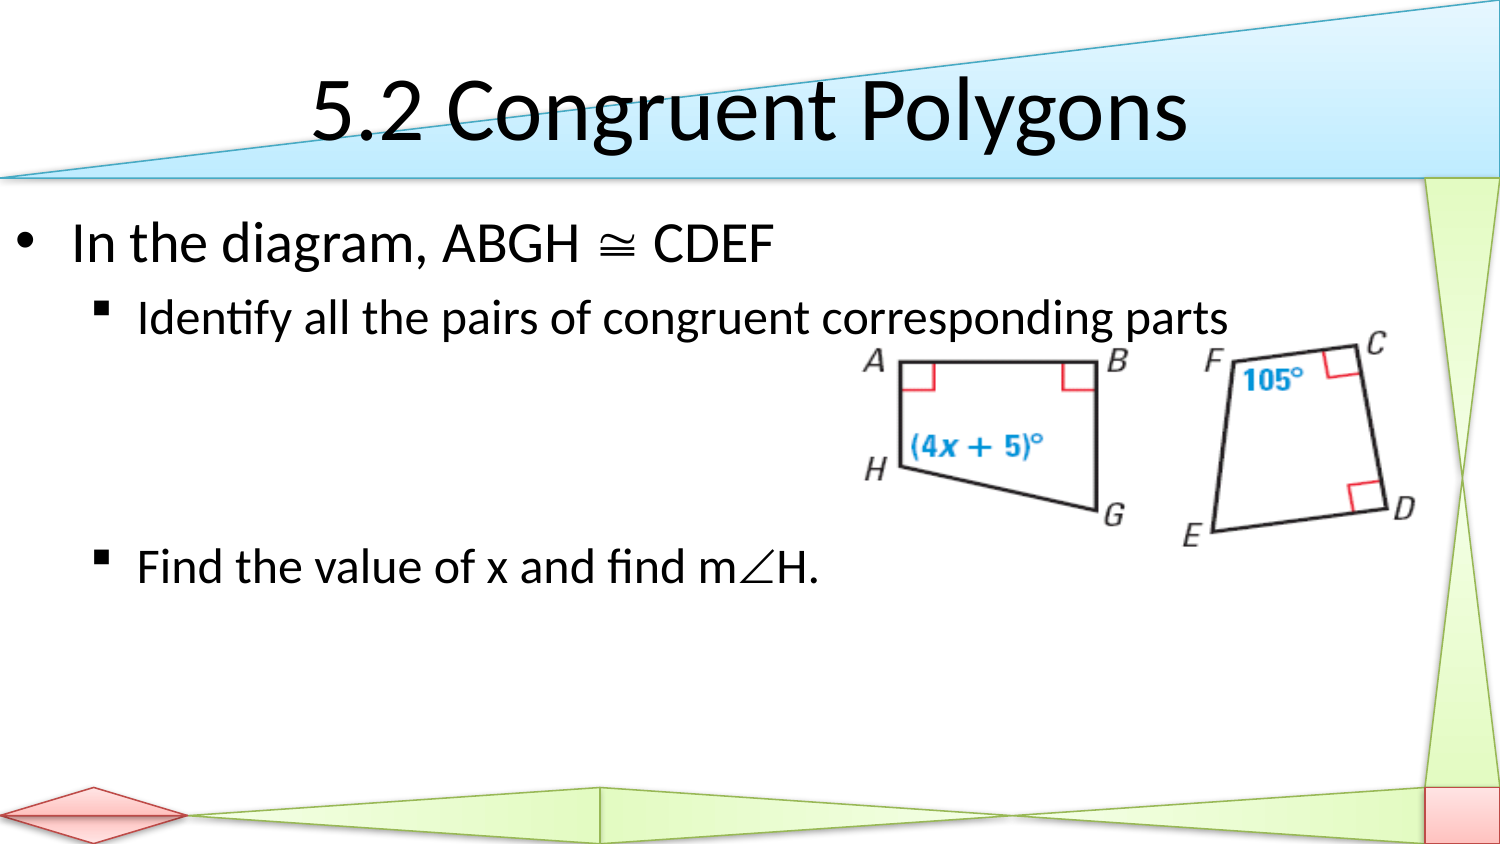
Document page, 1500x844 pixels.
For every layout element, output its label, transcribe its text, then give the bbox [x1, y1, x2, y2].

title 5.2 Congruent Polygons [0, 33, 1500, 175]
list In the diagram, ABGH  CDEF Identify all the pairs of congruent corresponding parts Find the value of x and find mH. [0, 196, 1425, 754]
picture [849, 327, 1419, 550]
